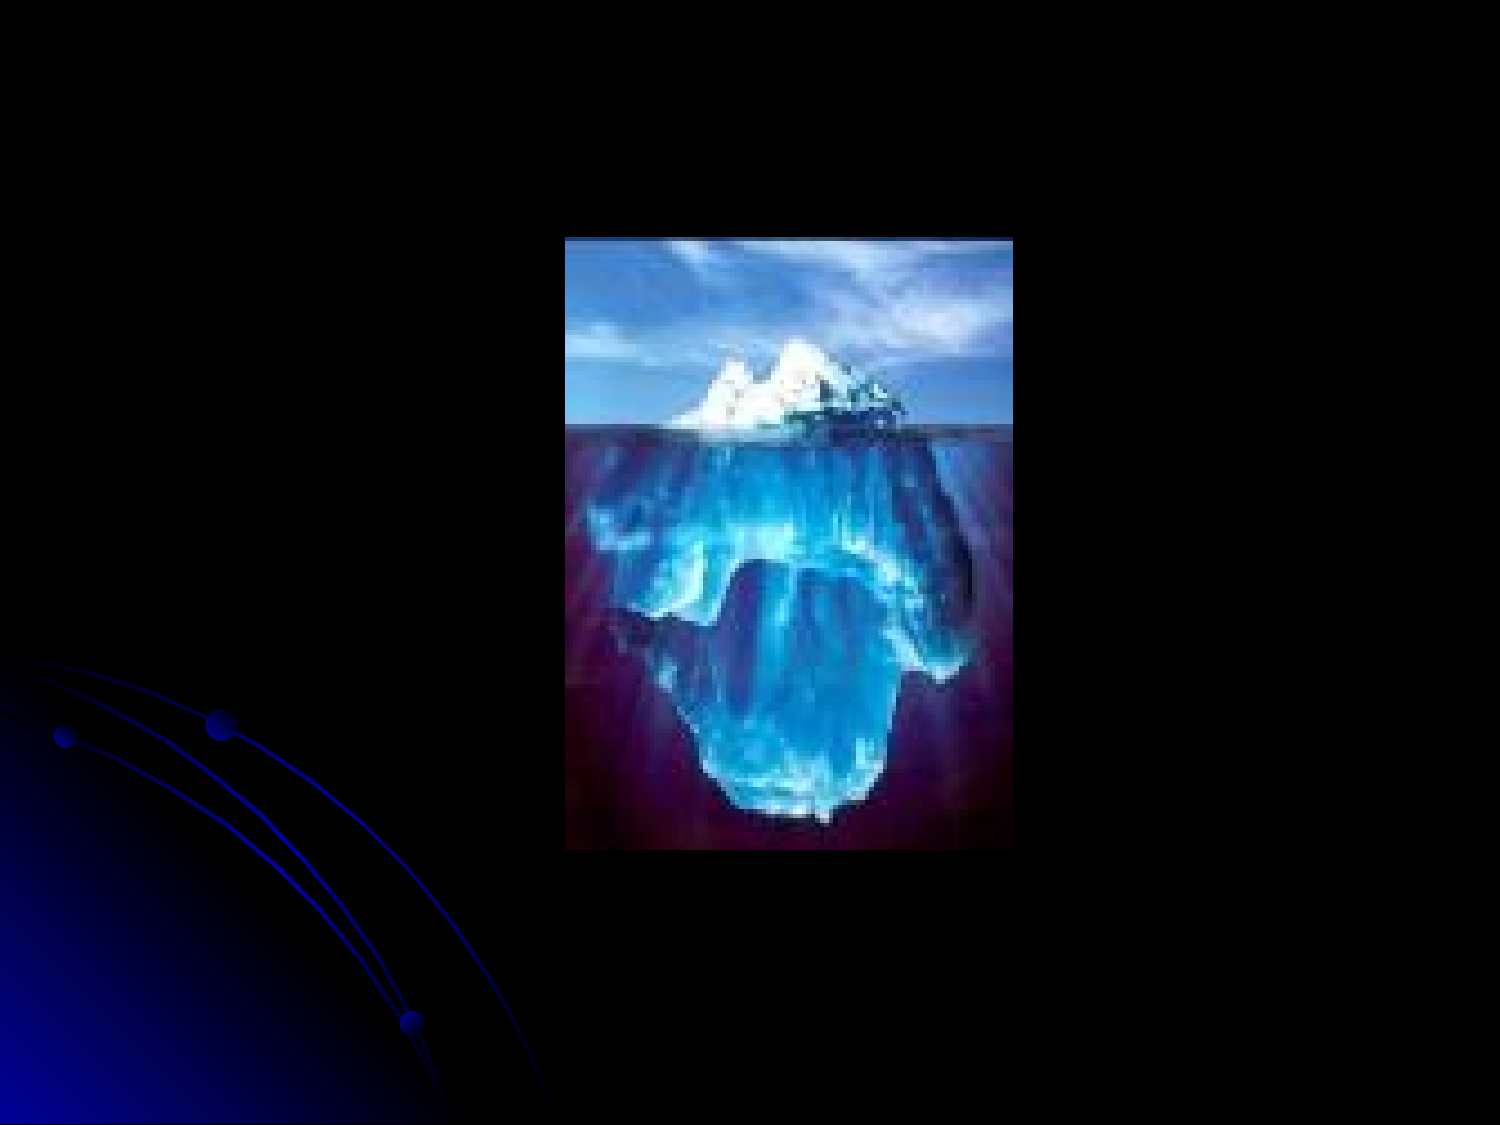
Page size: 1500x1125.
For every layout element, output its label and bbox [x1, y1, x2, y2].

picture [565, 237, 1013, 850]
